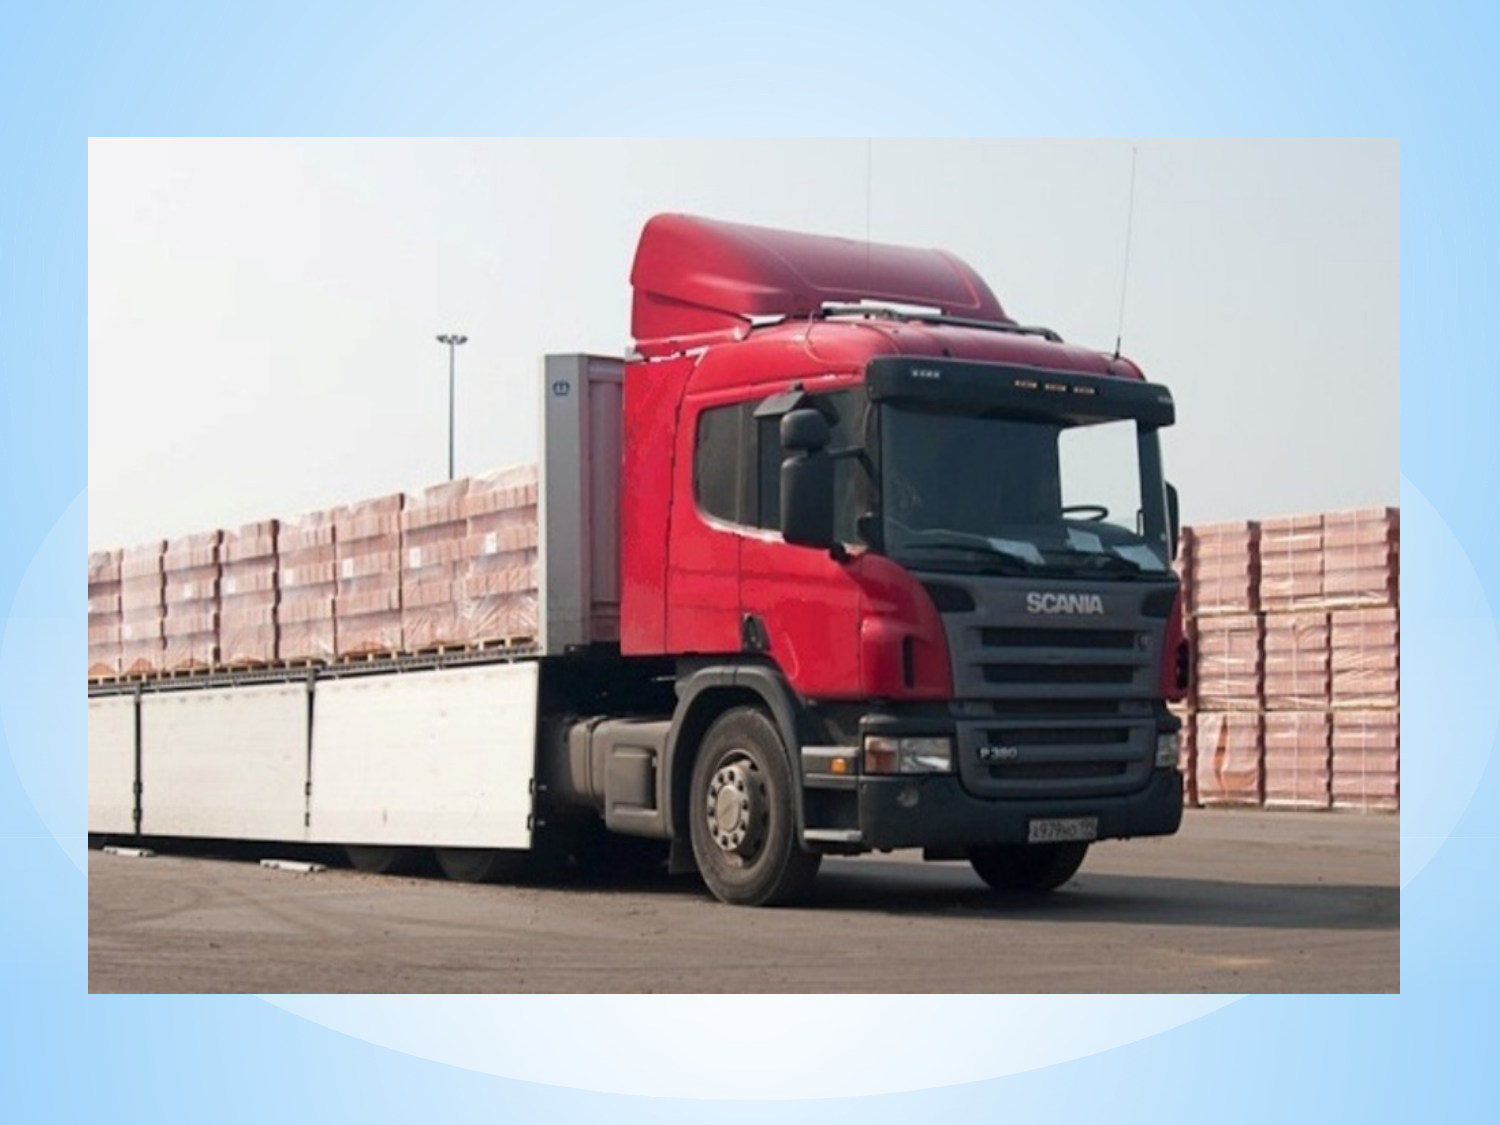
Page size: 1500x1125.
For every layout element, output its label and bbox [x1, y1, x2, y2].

picture [88, 136, 1400, 994]
